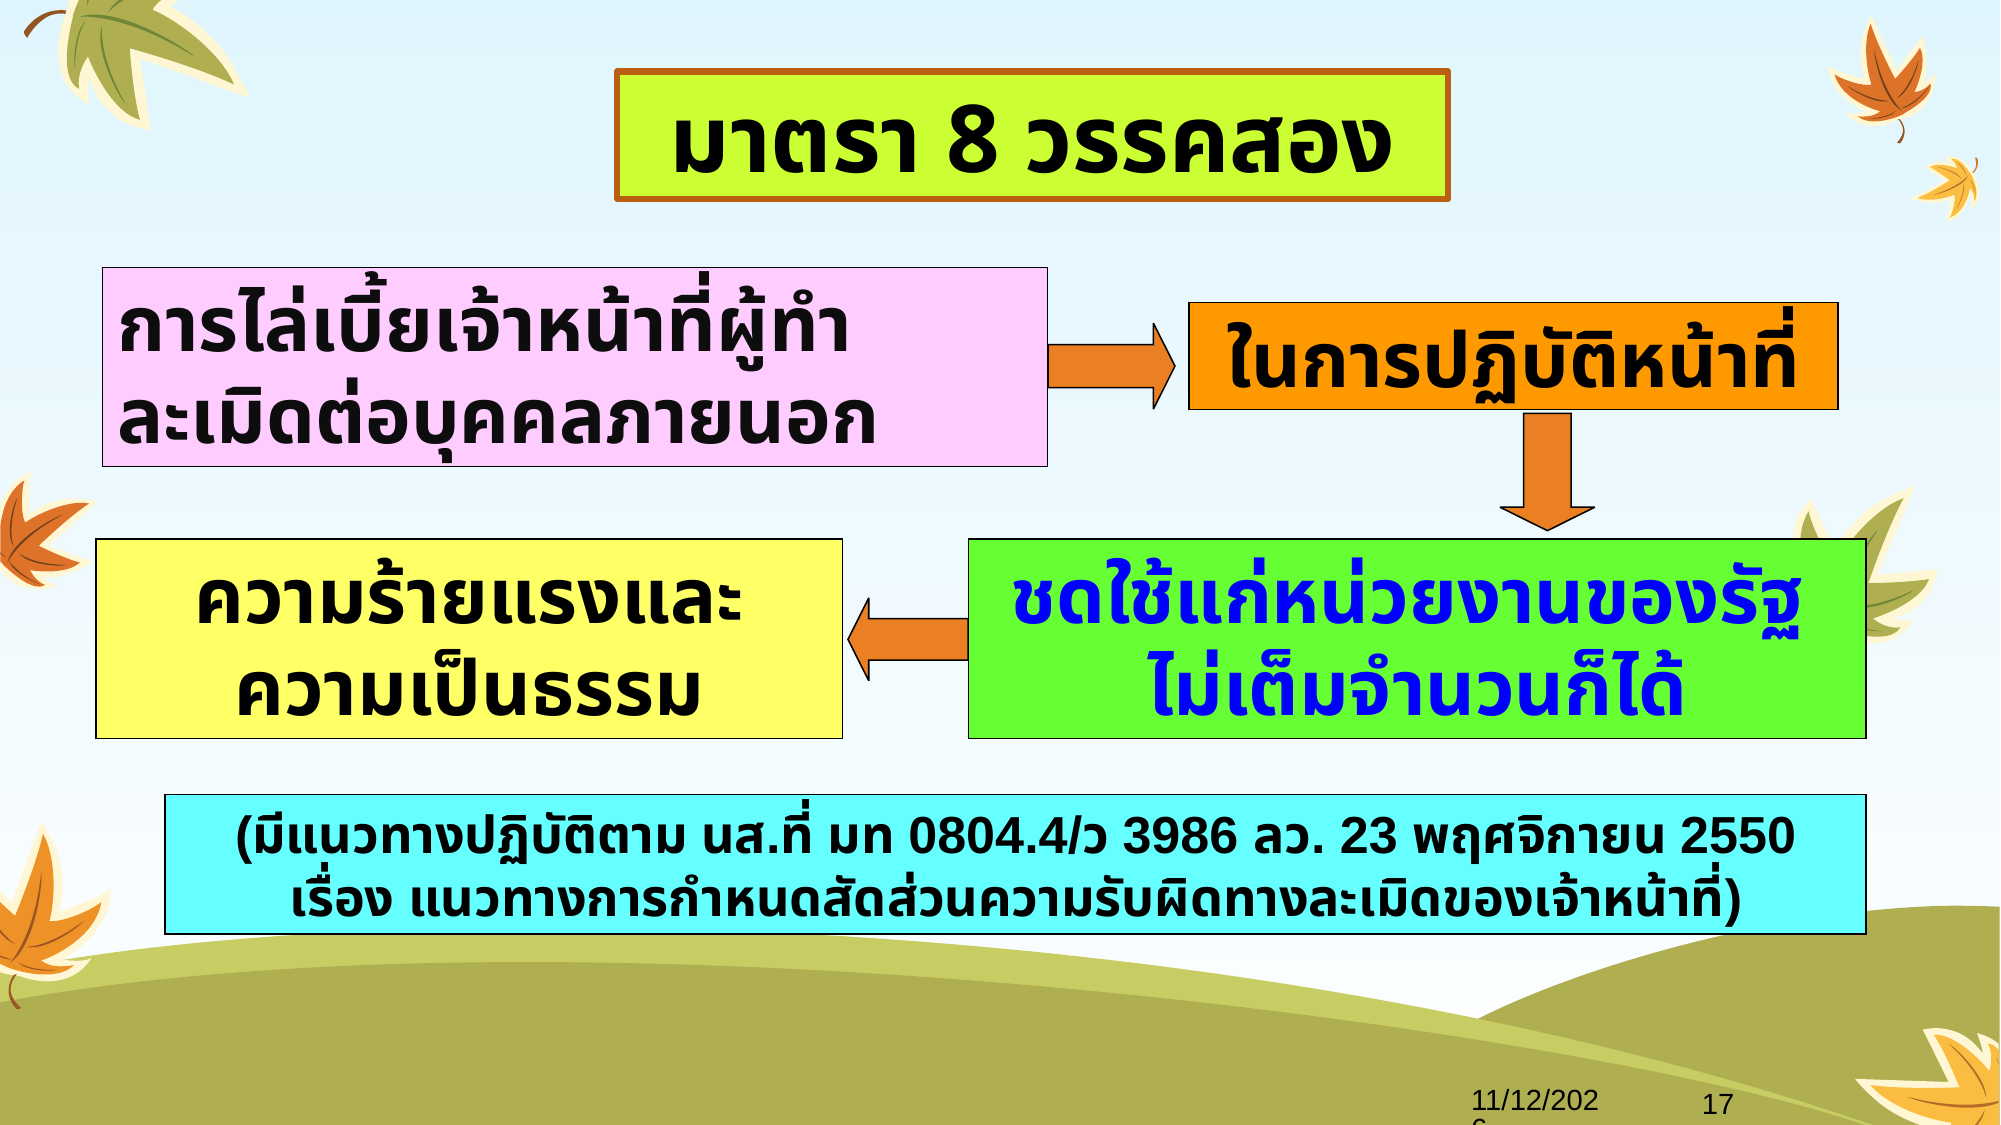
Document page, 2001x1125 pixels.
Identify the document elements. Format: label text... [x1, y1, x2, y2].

text_box มาตรา 8 วรรคสอง [617, 71, 1448, 199]
text_box [1500, 413, 1595, 531]
text_box [848, 597, 969, 681]
slide_number 17 [1644, 1083, 1750, 1122]
text_box ชดใช้แก่หน่วยงานของรัฐ ไม่เต็มจำนวนก็ได้ [968, 538, 1866, 739]
text_box [1048, 323, 1175, 410]
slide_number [1456, 1083, 1631, 1115]
text_box (มีแนวทางปฏิบัติตาม นส.ที่ มท 0804.4/ว 3986 ลว. 23 พฤศจิกายน 2550 เรื่อง แนวทางการกำหนดสัดส่วนความรับผิดทางละเมิดของเจ้าหน้าที่) [165, 794, 1867, 935]
text_box ในการปฏิบัติหน้าที่ [1188, 302, 1839, 410]
text_box การไล่เบี้ยเจ้าหน้าที่ผู้ทำละเมิดต่อบุคคลภายนอก [102, 267, 1048, 467]
text_box ความร้ายแรงและ ความเป็นธรรม [96, 538, 843, 739]
